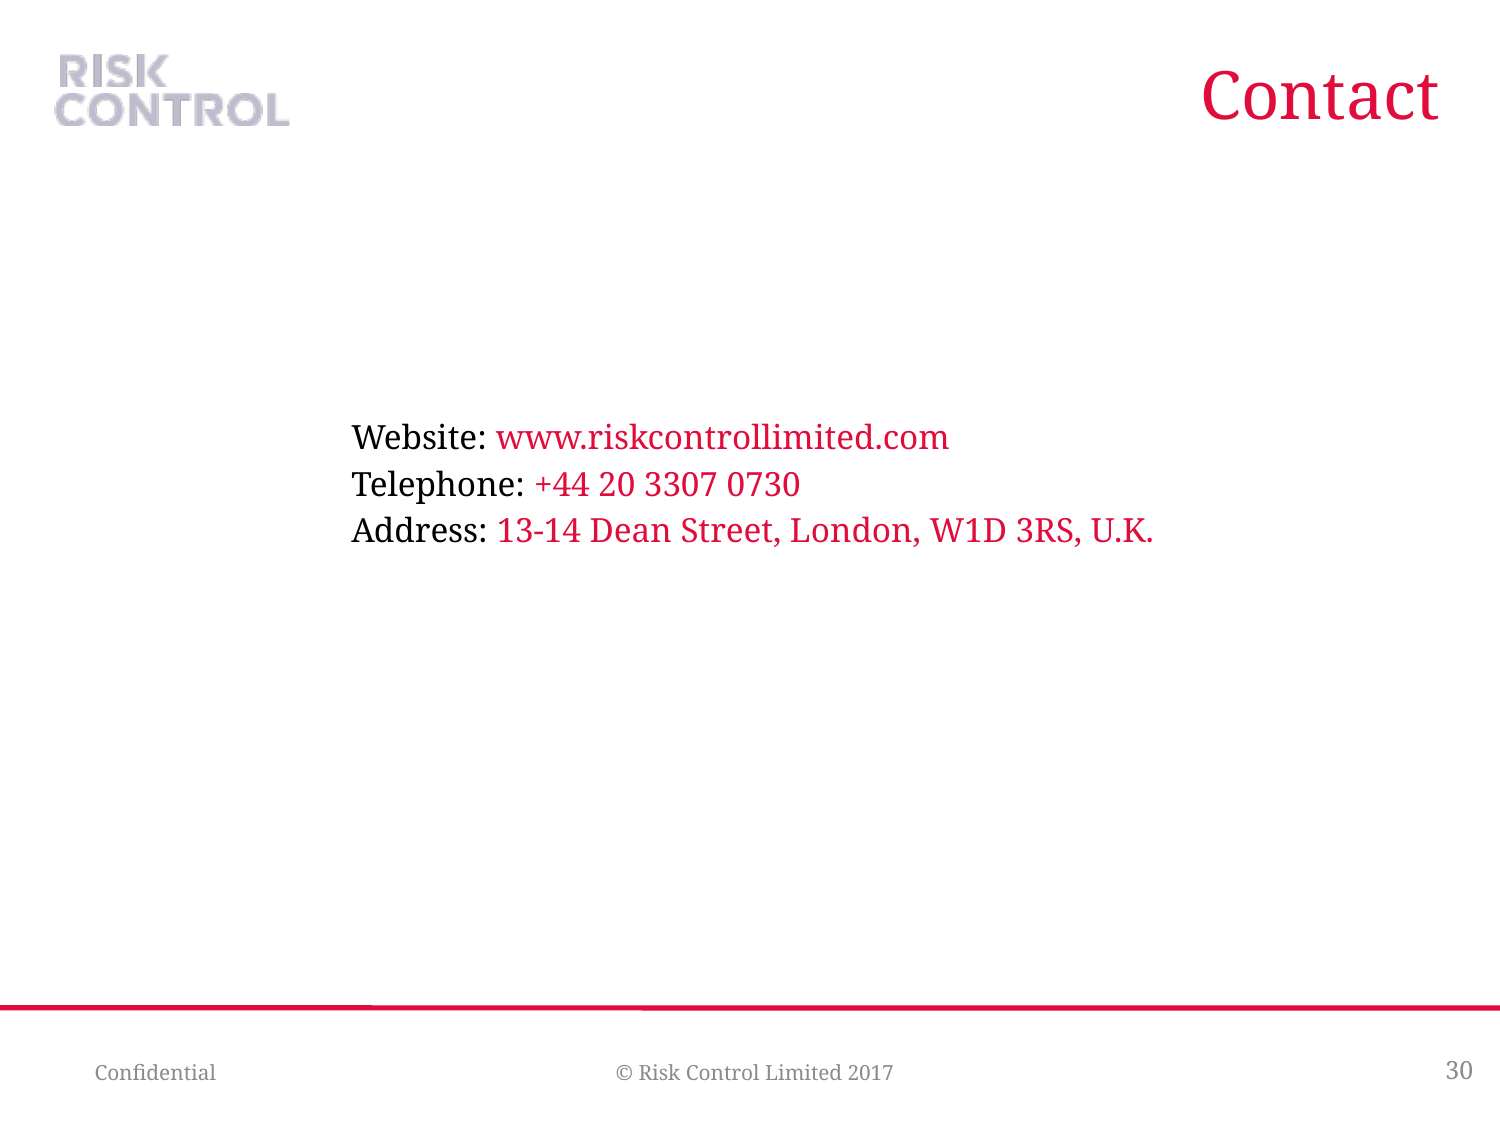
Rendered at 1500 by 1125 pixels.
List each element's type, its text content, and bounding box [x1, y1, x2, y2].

text_box Website: www.riskcontrollimited.com Telephone: +44 20 3307 0730 Address: 13-14 Dean Street, London, W1D 3RS, U.K. [336, 408, 1345, 835]
